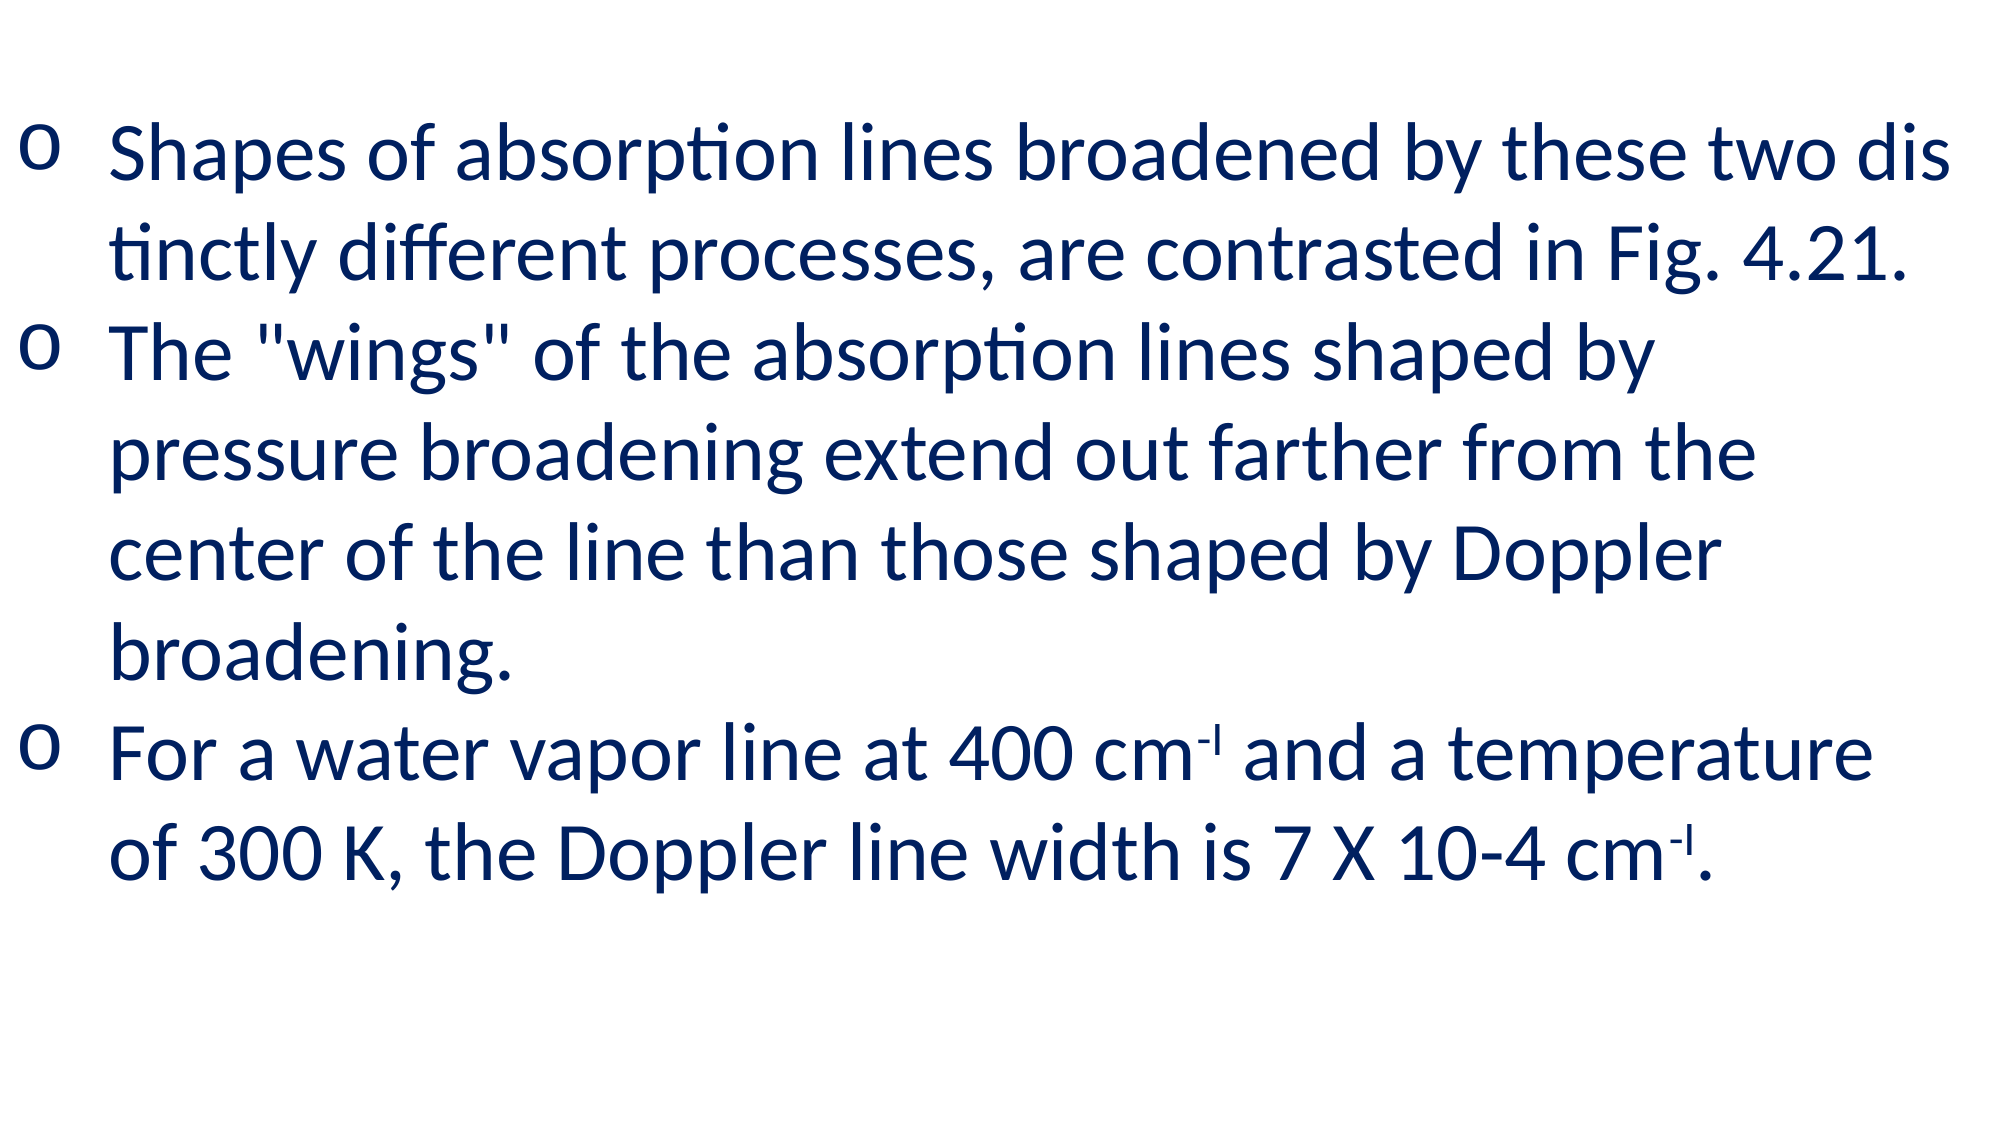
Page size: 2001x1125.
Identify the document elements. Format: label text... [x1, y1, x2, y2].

text_box Shapes of absorption lines broadened by these two dis­tinctly different processes, are contrasted in Fig. 4.21. The "wings" of the absorption lines shaped by pressure broadening extend out farther from the center of the line than those shaped by Doppler broadening. For a water vapor line at 400 cm-I and a temperature of 300 K, the Doppler line width is 7 X 10-4 cm-I. [0, 0, 1978, 905]
